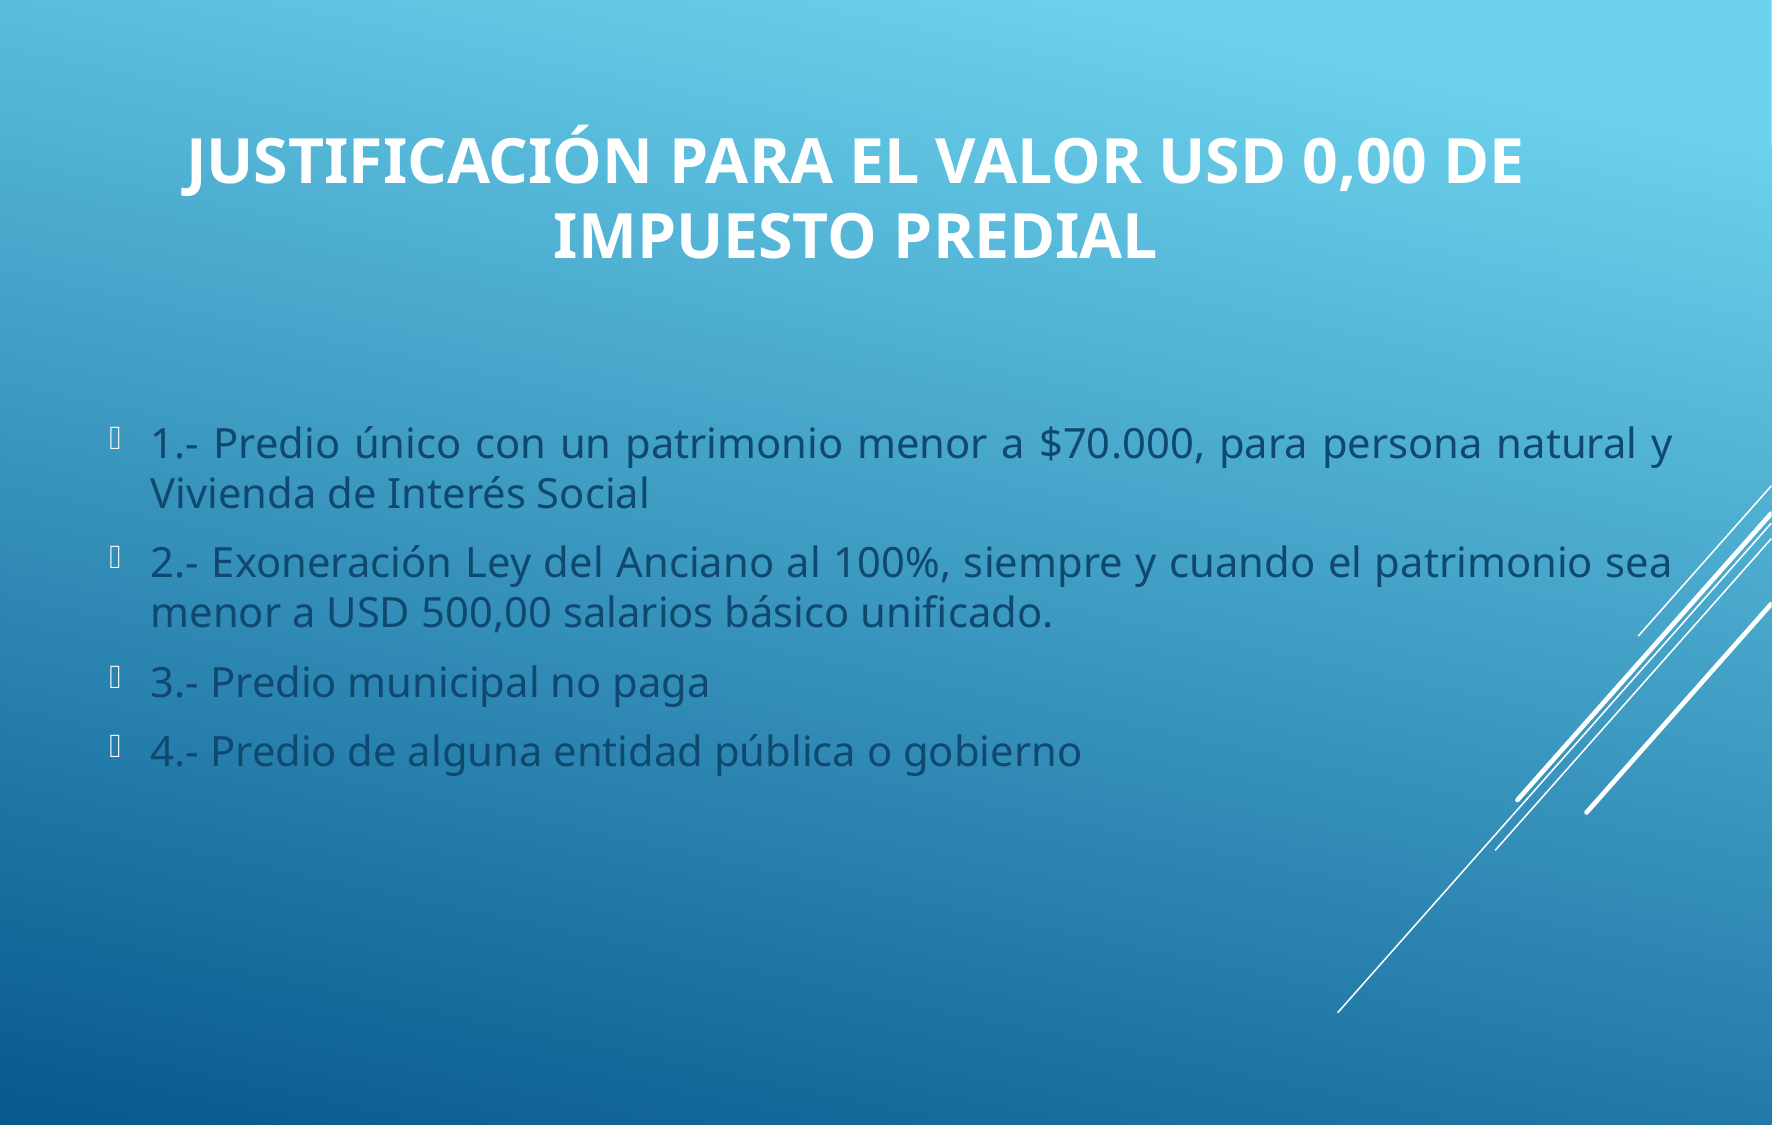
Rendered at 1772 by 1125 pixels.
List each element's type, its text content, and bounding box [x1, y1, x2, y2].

list 1.- Predio único con un patrimonio menor a $70.000, para persona natural y Vivienda de Interés Social 2.- Exoneración Ley del Anciano al 100%, siempre y cuando el patrimonio sea menor a USD 500,00 salarios básico unificado. 3.- Predio municipal no paga 4.- Predio de alguna entidad pública o gobierno [94, 408, 1689, 792]
text_box JUSTIFICACIÓN PARA EL VALOR USD 0,00 DE IMPUESTO PREDIAL [129, 113, 1583, 279]
